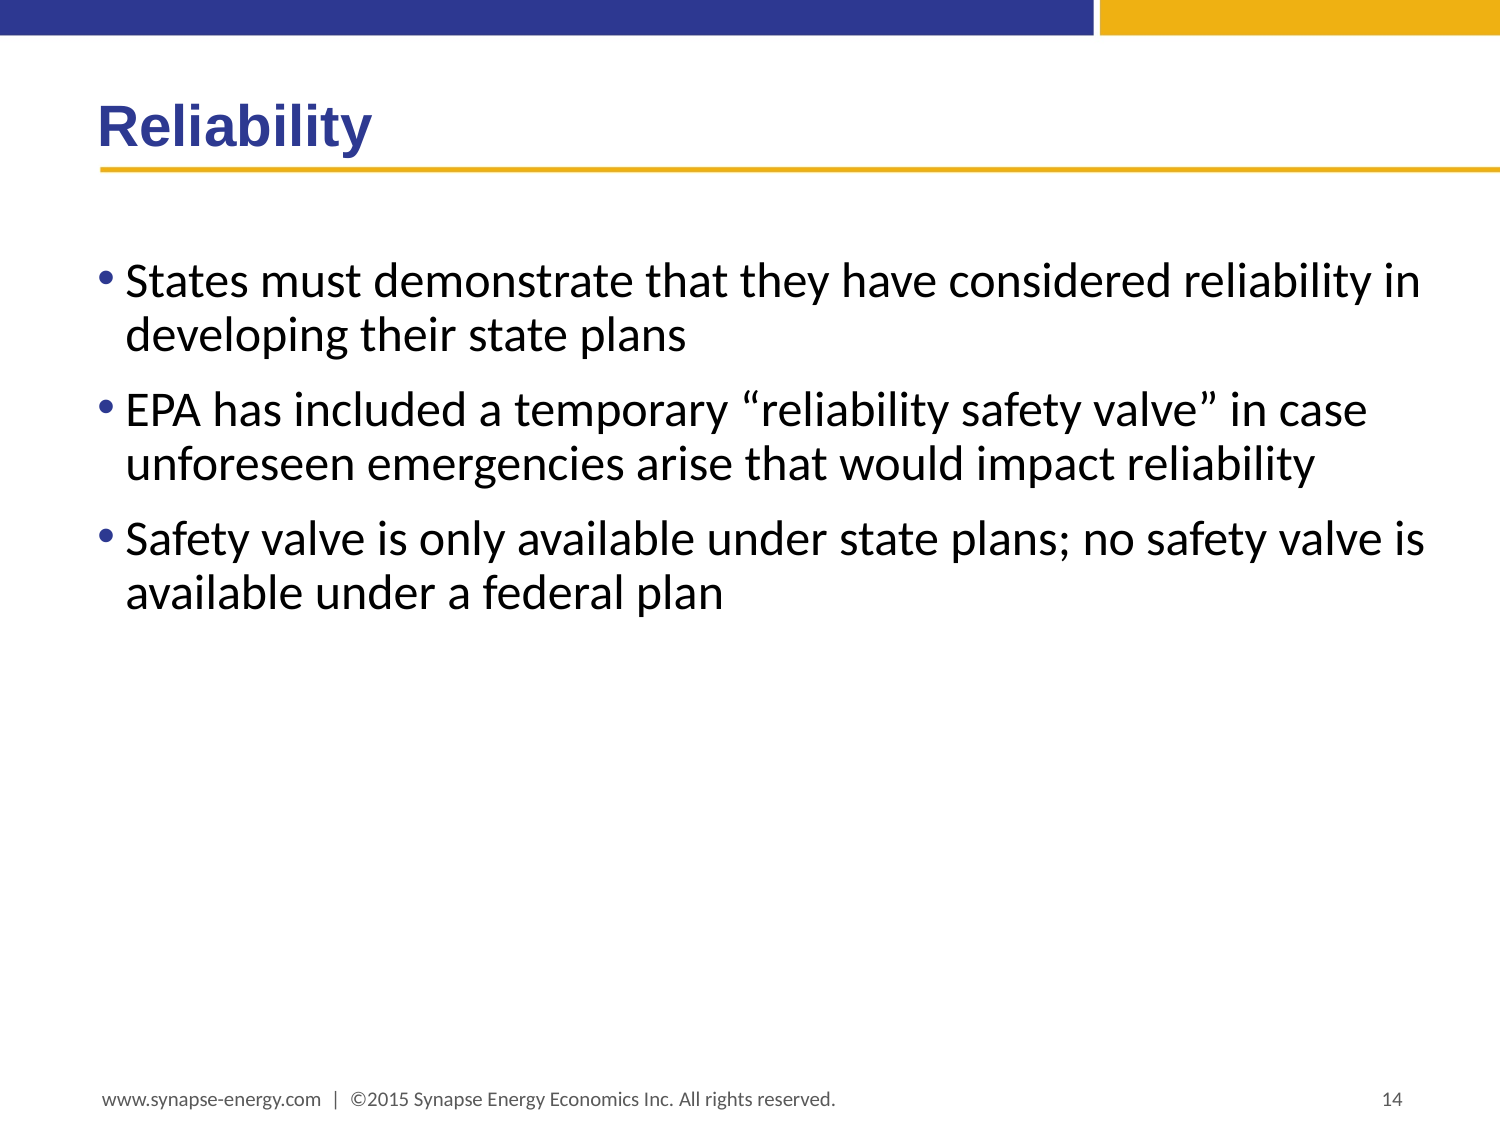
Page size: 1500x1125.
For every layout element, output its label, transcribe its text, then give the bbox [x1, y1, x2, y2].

slide_number 14 [1352, 1066, 1418, 1125]
footer www.synapse-energy.com | ©2015 Synapse Energy Economics Inc. All rights reserved. [86, 1066, 1002, 1125]
picture [0, 0, 1500, 1125]
list States must demonstrate that they have considered reliability in developing their state plans EPA has included a temporary “reliability safety valve” in case unforeseen emergencies arise that would impact reliability Safety valve is only available under state plans; no safety valve is available under a federal plan [82, 245, 1442, 1014]
title Reliability [82, 59, 1123, 168]
